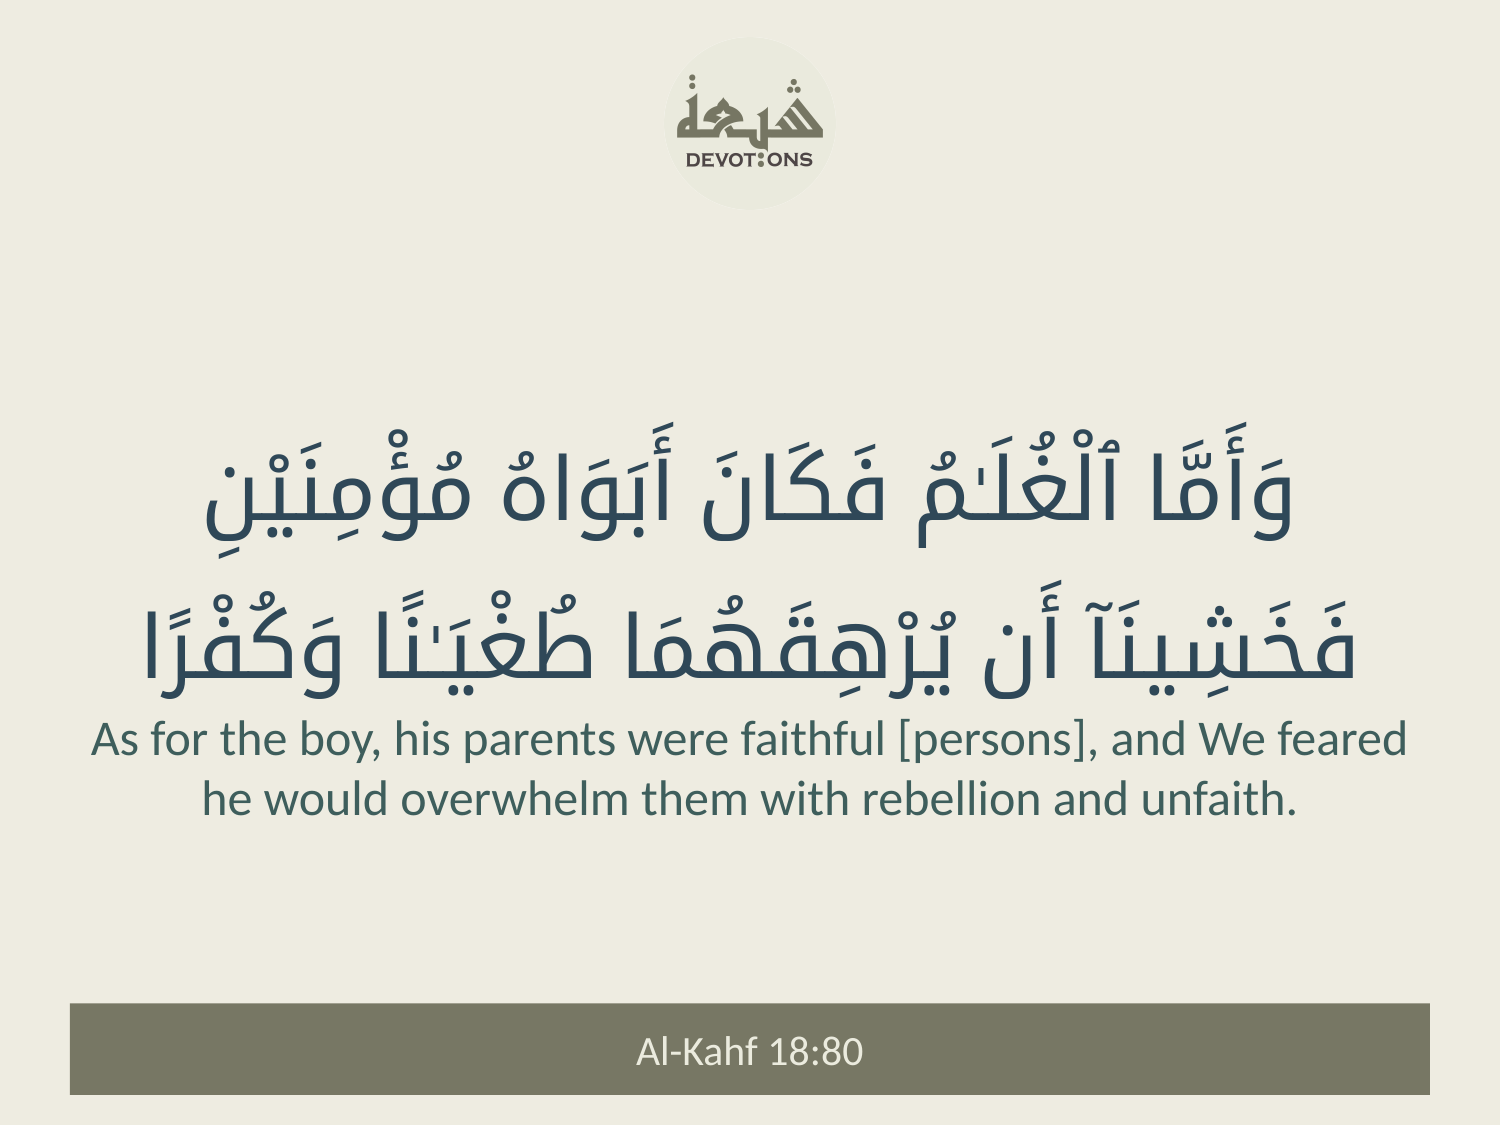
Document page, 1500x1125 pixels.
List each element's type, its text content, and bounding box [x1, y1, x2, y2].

picture [656, 29, 844, 203]
list وَأَمَّا ٱلْغُلَـٰمُ فَكَانَ أَبَوَاهُ مُؤْمِنَيْنِ فَخَشِينَآ أَن يُرْهِقَهُمَا طُغْيَـٰنًا وَكُفْرًا As for the boy, his parents were faithful [persons], and We feared he would overwhelm them with rebellion and unfaith. [69, 203, 1430, 1003]
list Al-Kahf 18:80 [69, 1003, 1430, 1095]
